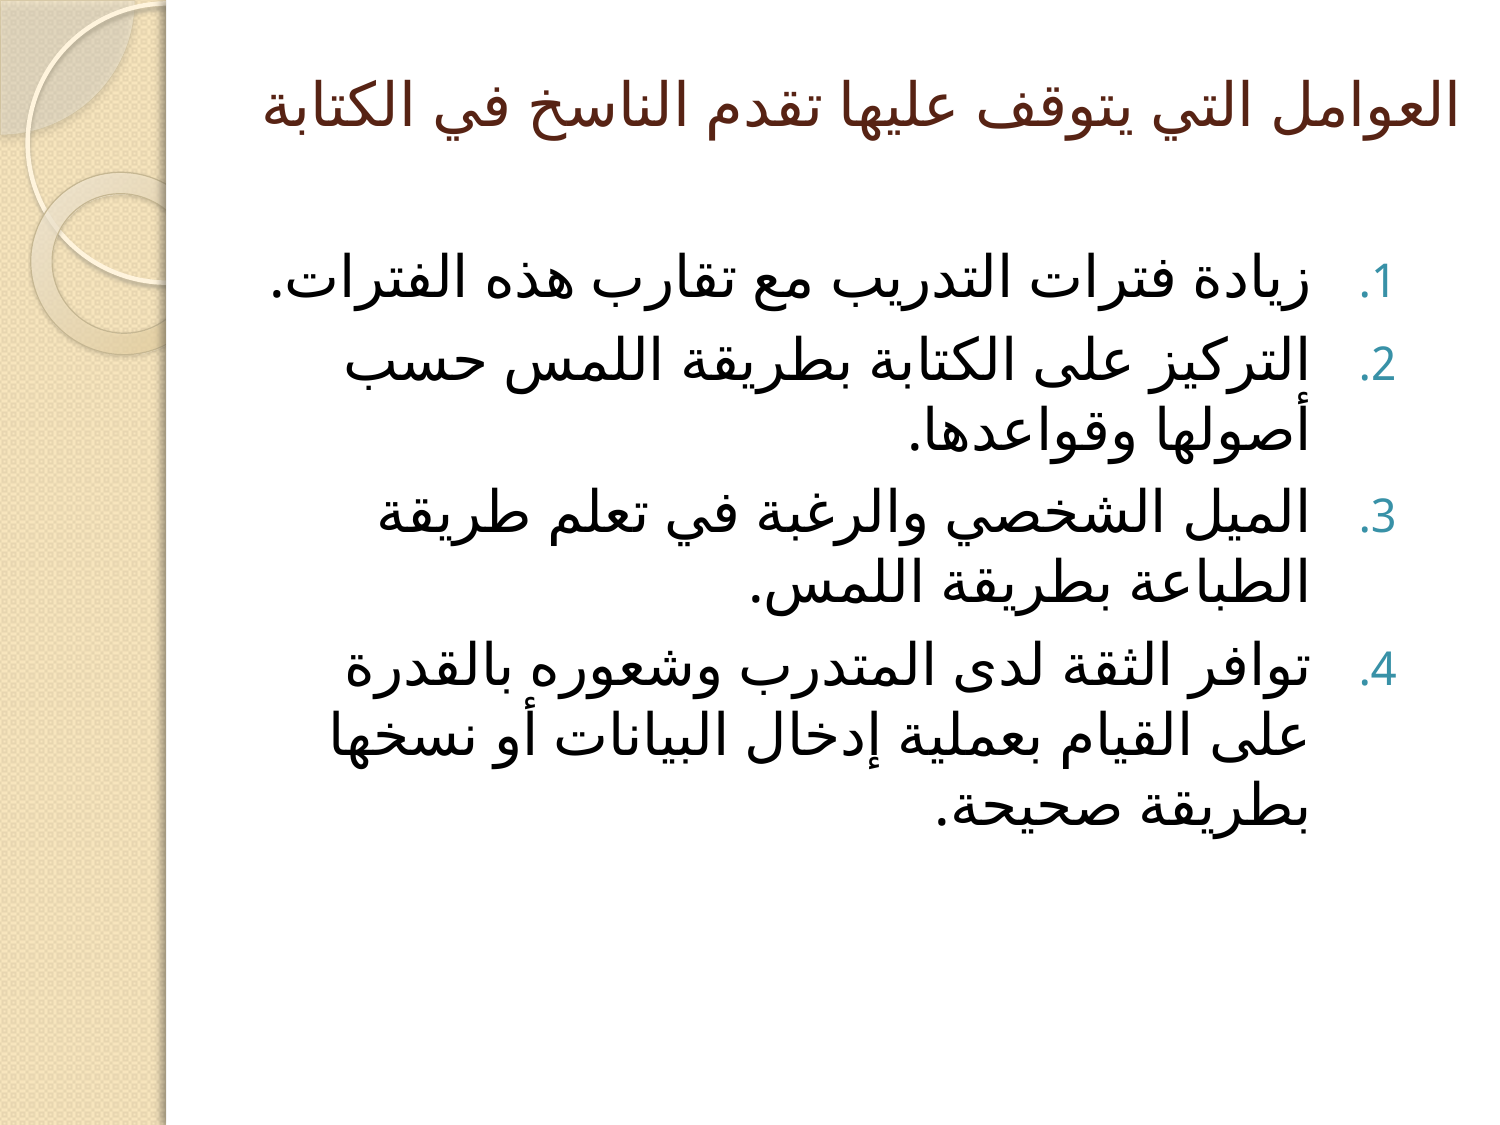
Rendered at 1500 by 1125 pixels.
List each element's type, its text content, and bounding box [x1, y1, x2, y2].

text_box العوامل التي يتوقف عليها تقدم الناسخ في الكتابة [76, 39, 1477, 164]
list زيادة فترات التدريب مع تقارب هذه الفترات. التركيز على الكتابة بطريقة اللمس حسب أصولها وقواعدها. الميل الشخصي والرغبة في تعلم طريقة الطباعة بطريقة اللمس. توافر الثقة لدى المتدرب وشعوره بالقدرة على القيام بعملية إدخال البيانات أو نسخها بطريقة صحيحة. [242, 184, 1412, 811]
